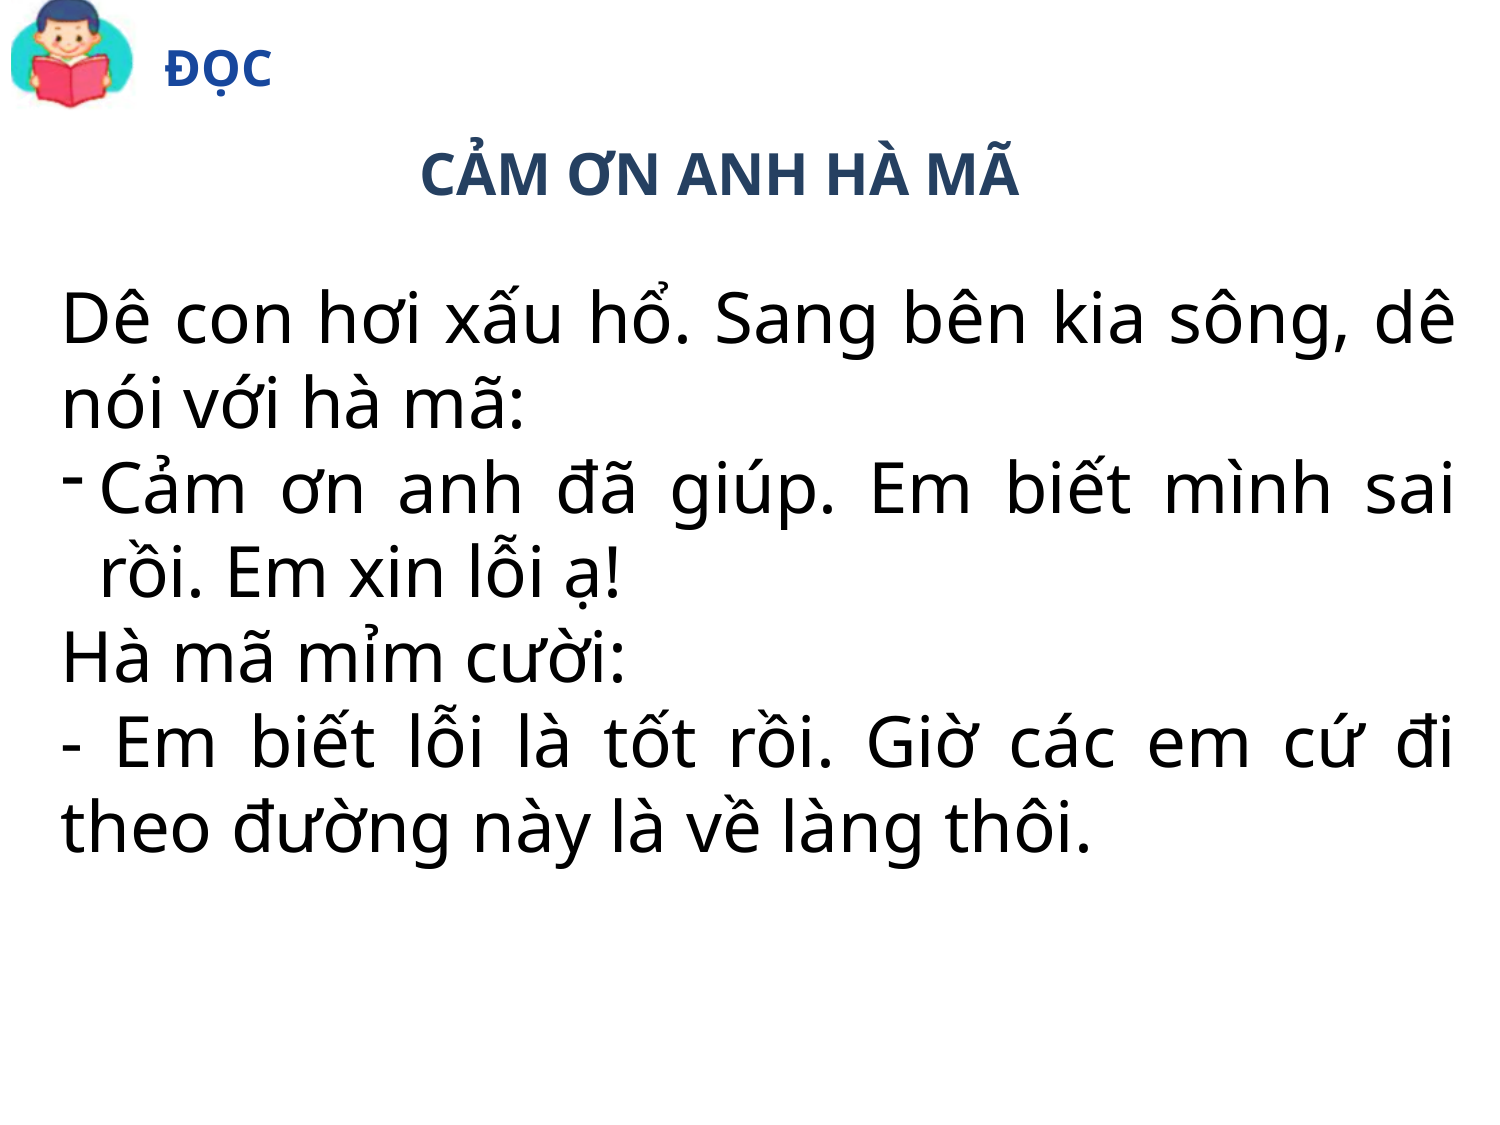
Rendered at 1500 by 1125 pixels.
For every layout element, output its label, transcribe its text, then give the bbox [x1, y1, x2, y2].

text_box CẢM ƠN ANH HÀ MÃ [132, 91, 1307, 217]
picture [10, 0, 139, 112]
text_box Dê con hơi xấu hổ. Sang bên kia sông, dê nói với hà mã: Cảm ơn anh đã giúp. Em biết mình sai rồi. Em xin lỗi ạ! Hà mã mỉm cười: - Em biết lỗi là tốt rồi. Giờ các em cứ đi theo đường này là về làng thôi. [40, 262, 1479, 877]
text_box ĐỌC [142, 0, 308, 91]
